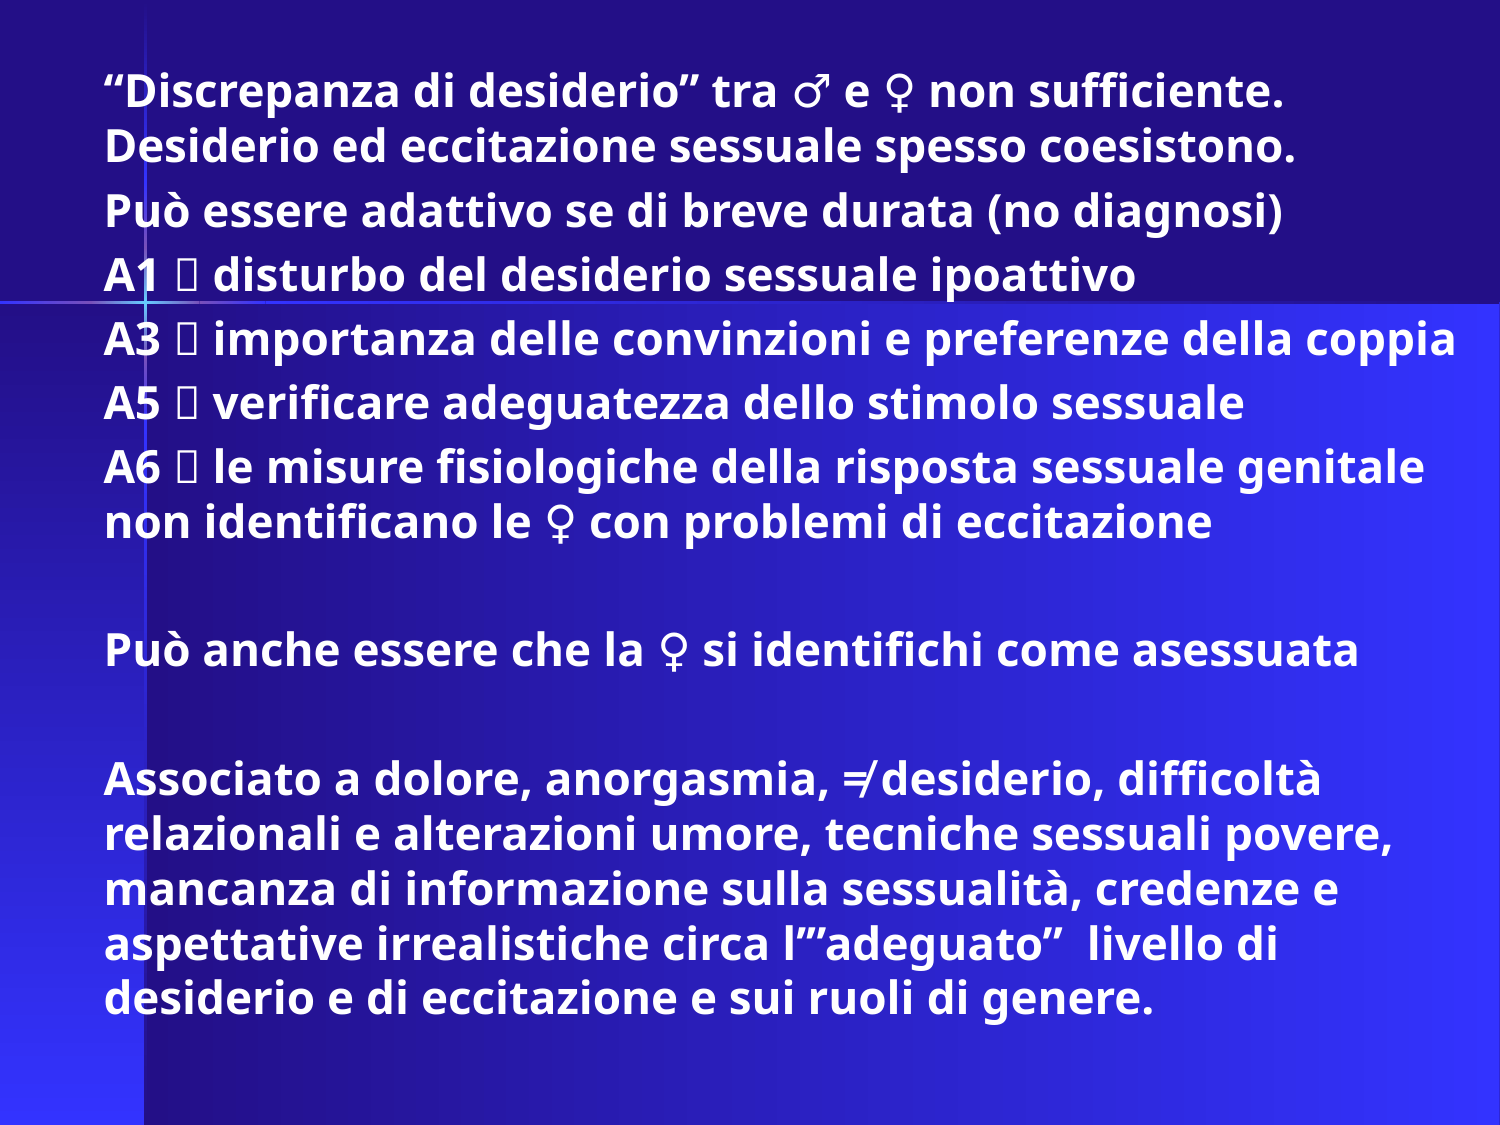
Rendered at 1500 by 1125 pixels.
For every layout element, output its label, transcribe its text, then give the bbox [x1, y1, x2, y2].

list “Discrepanza di desiderio” tra ♂ e ♀ non sufficiente. Desiderio ed eccitazione sessuale spesso coesistono. Può essere adattivo se di breve durata (no diagnosi) A1  disturbo del desiderio sessuale ipoattivo A3  importanza delle convinzioni e preferenze della coppia A5  verificare adeguatezza dello stimolo sessuale A6  le misure fisiologiche della risposta sessuale genitale non identificano le ♀ con problemi di eccitazione Può anche essere che la ♀ si identifichi come asessuata Associato a dolore, anorgasmia, ≠ desiderio, difficoltà relazionali e alterazioni umore, tecniche sessuali povere, mancanza di informazione sulla sessualità, credenze e aspettative irrealistiche circa l’”adeguato” livello di desiderio e di eccitazione e sui ruoli di genere. [88, 54, 1500, 1001]
